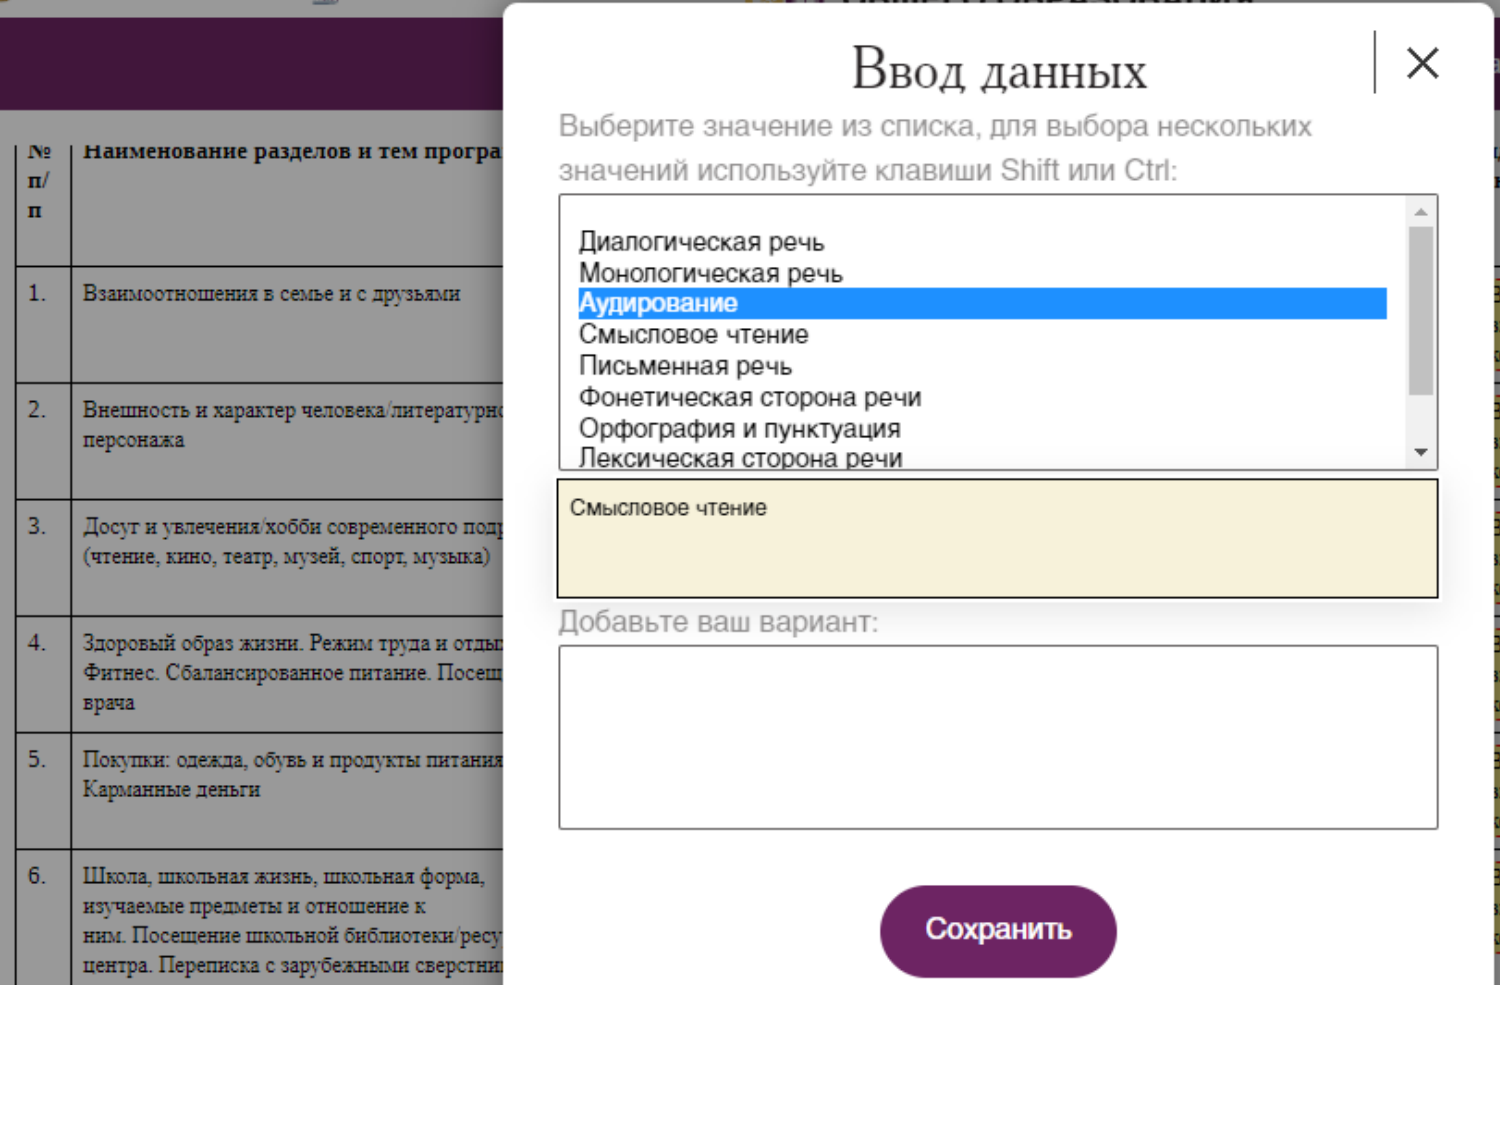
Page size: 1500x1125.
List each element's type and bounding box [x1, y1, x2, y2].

picture [0, 0, 1500, 985]
